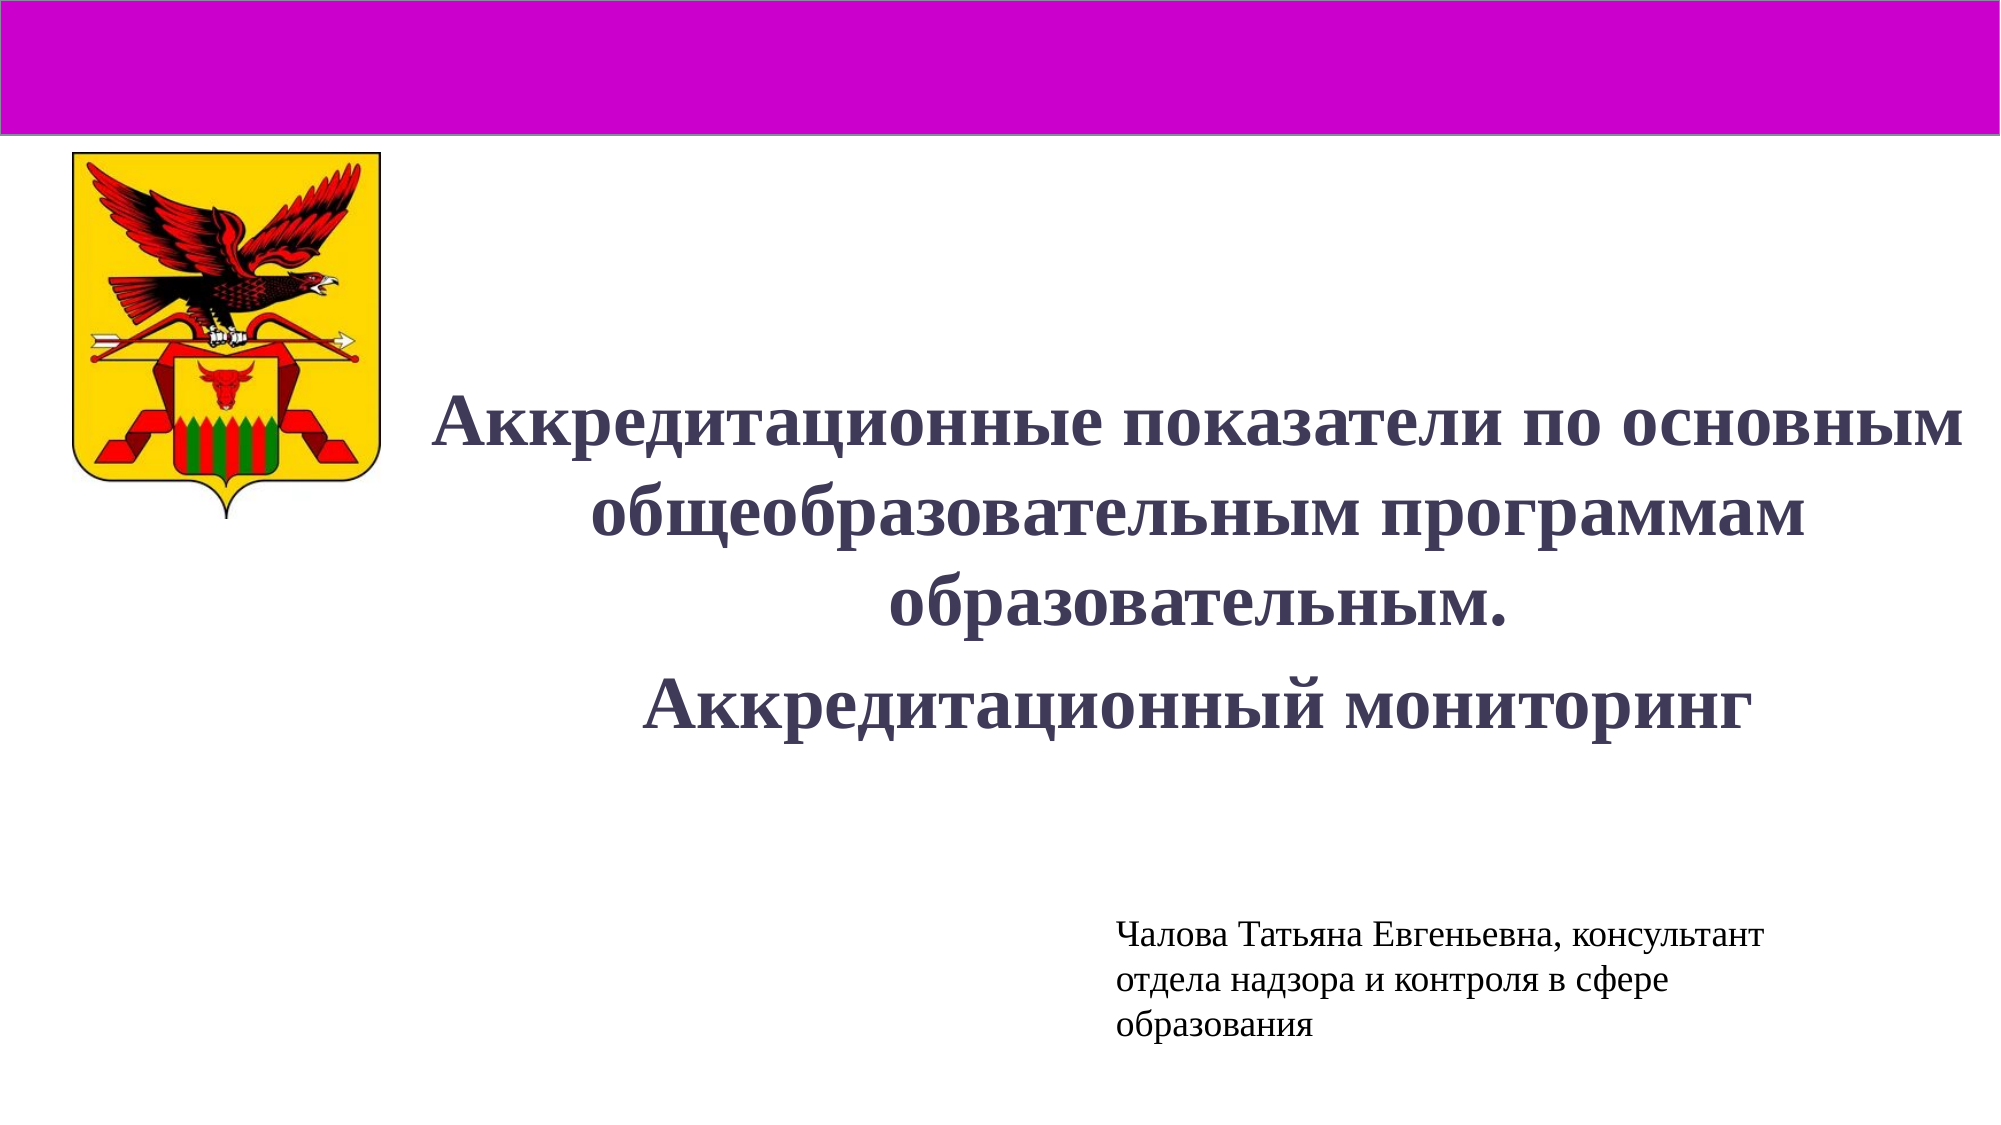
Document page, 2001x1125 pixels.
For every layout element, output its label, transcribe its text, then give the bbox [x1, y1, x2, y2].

text_box [0, 0, 2000, 136]
text_box Чалова Татьяна Евгеньевна, консультант отдела надзора и контроля в сфере образования [1101, 901, 1835, 1052]
text_box Аккредитационные показатели по основным общеобразовательным программам образовательным. Аккредитационный мониторинг [396, 280, 2000, 751]
picture [72, 152, 381, 519]
text_box [0, 1011, 2000, 1102]
